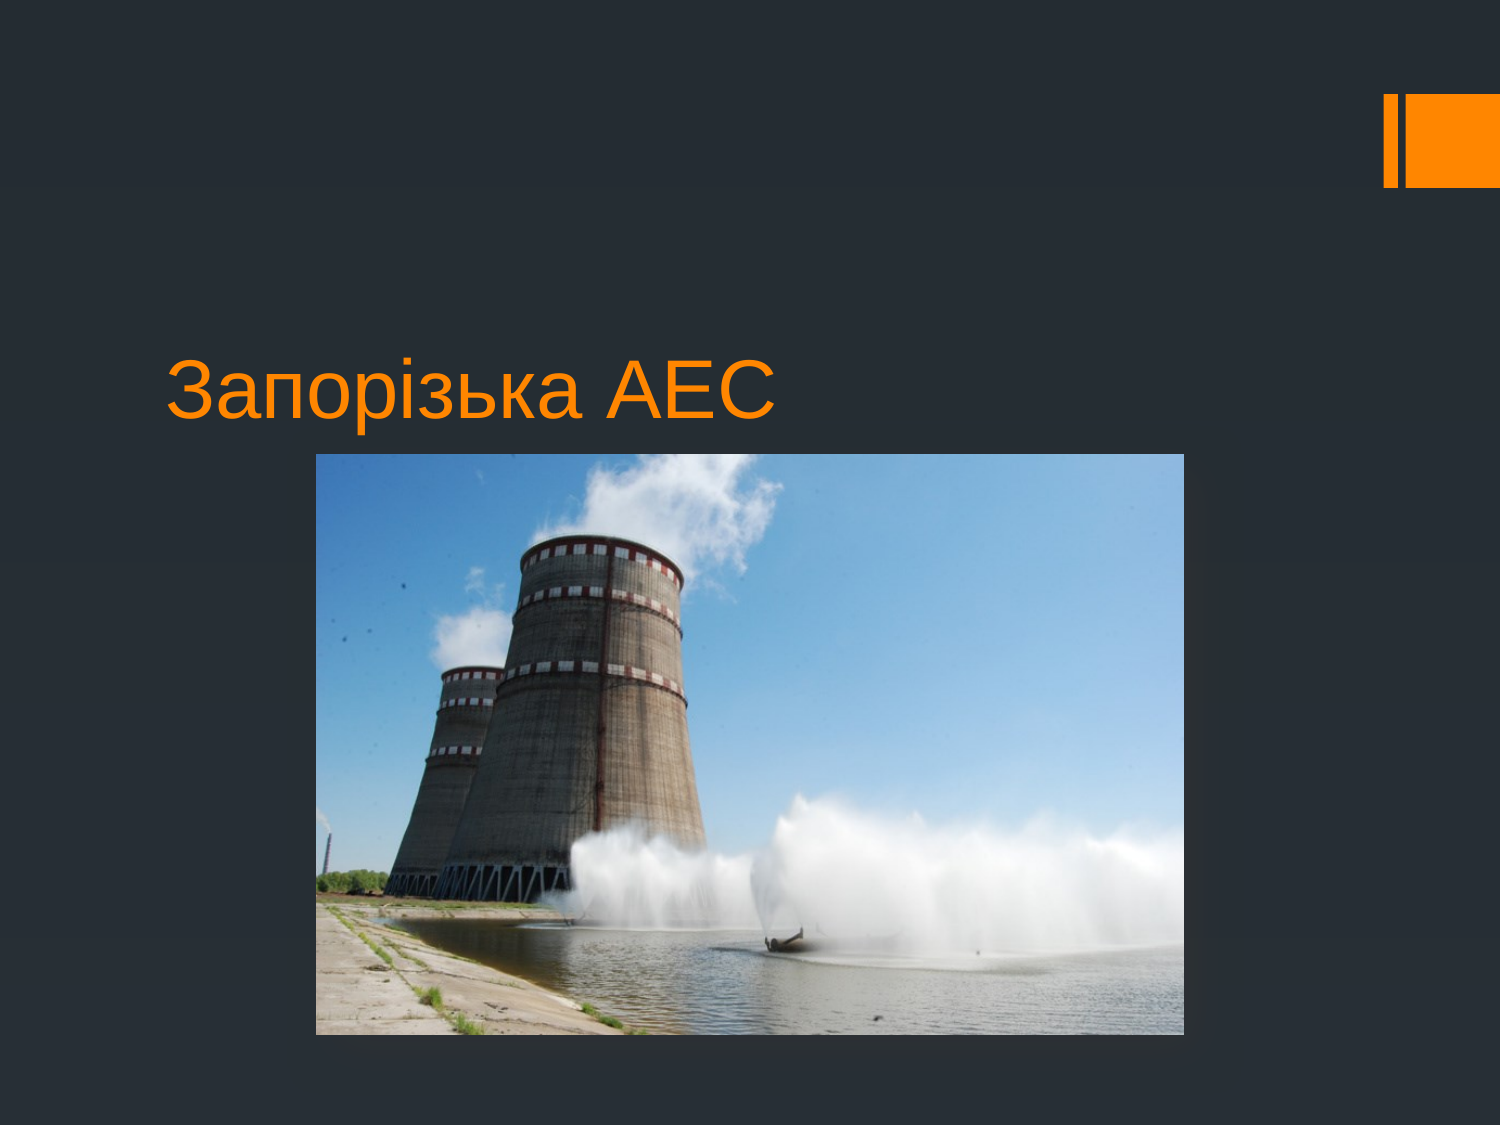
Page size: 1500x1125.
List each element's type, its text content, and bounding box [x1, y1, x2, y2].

title Запорізька АЕС [150, 253, 1350, 443]
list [316, 453, 1184, 1036]
